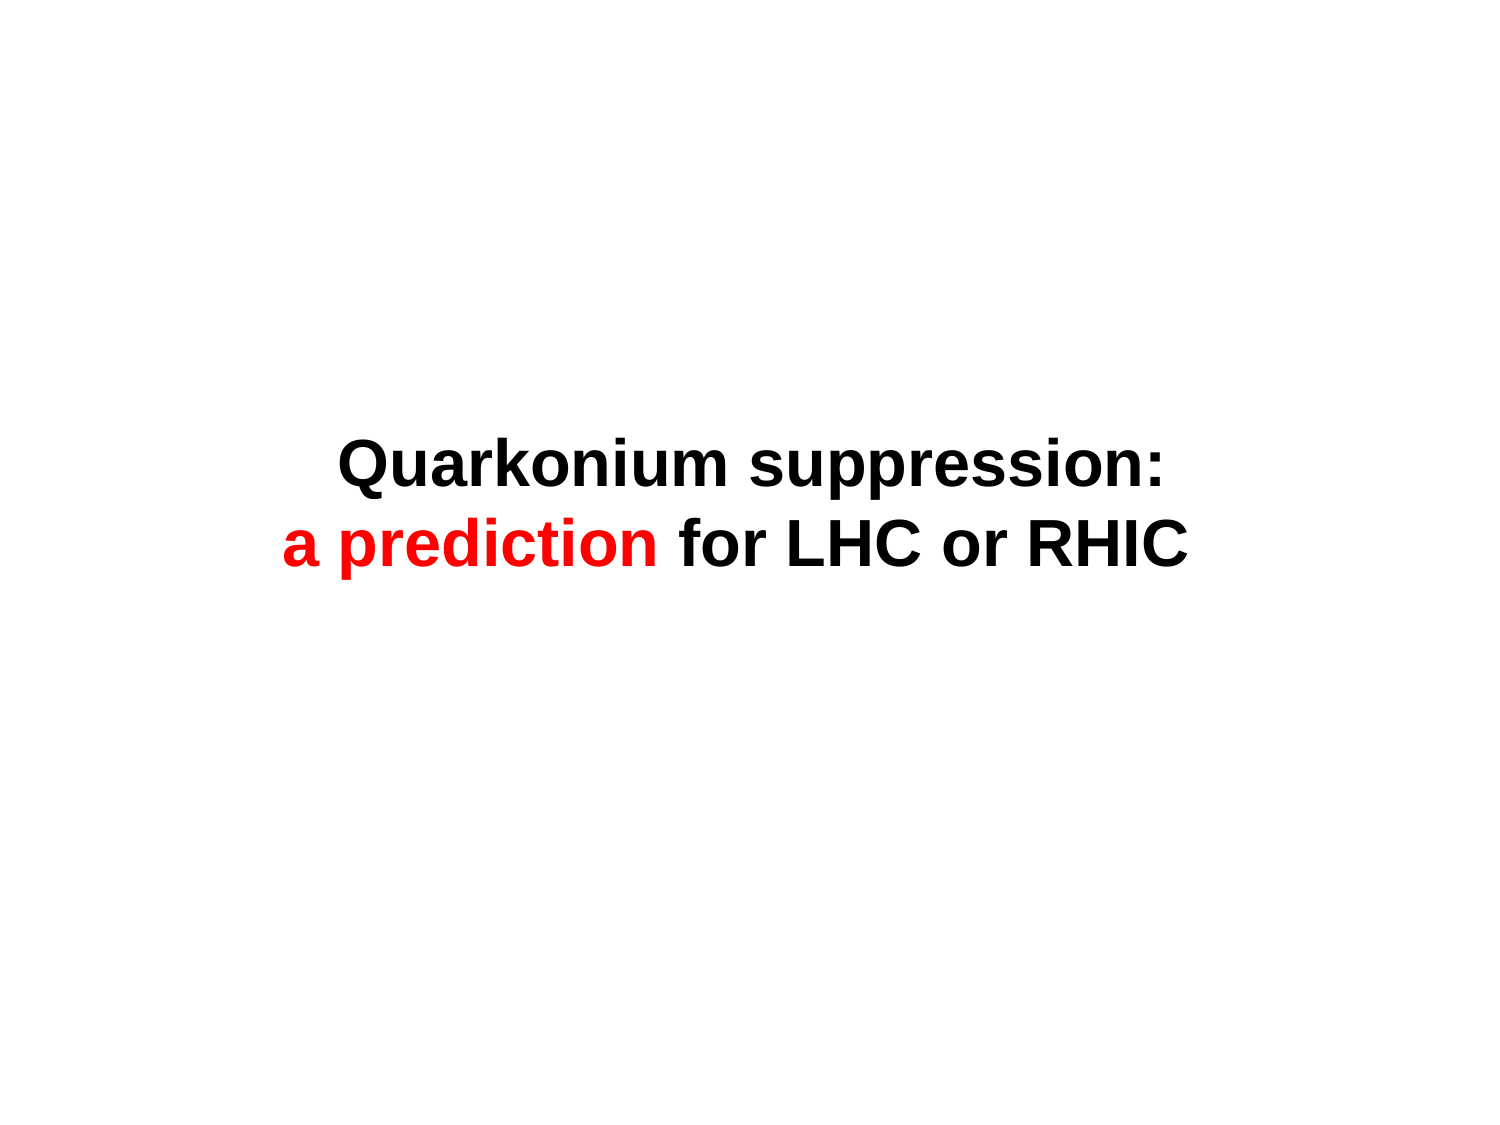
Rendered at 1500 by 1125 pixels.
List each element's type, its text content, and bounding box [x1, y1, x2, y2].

text_box Quarkonium suppression: a prediction for LHC or RHIC [212, 412, 1206, 588]
